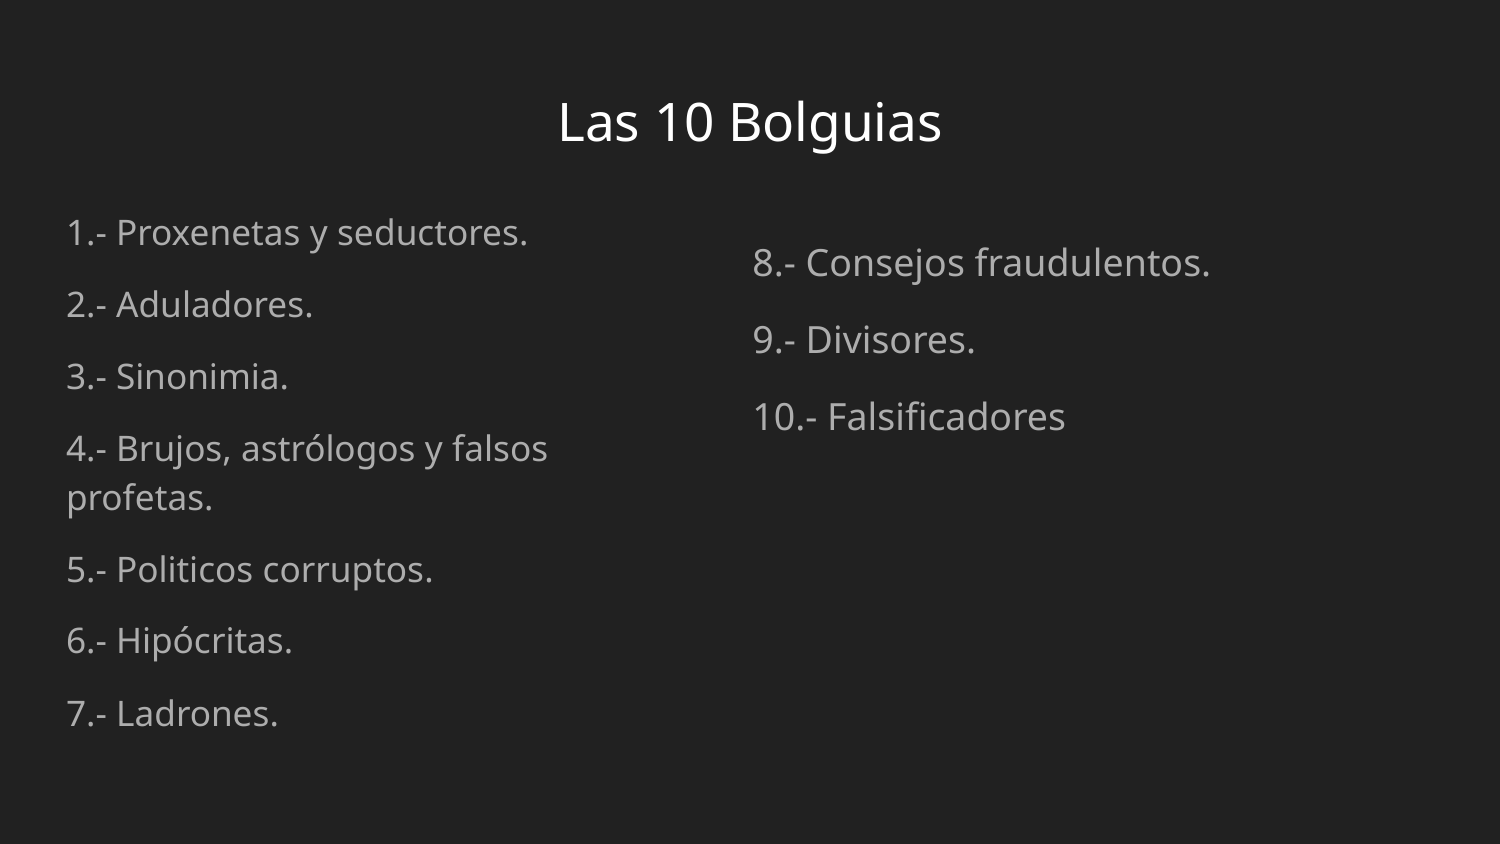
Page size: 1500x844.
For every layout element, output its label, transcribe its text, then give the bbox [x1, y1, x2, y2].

list 1.- Proxenetas y seductores. 2.- Aduladores. 3.- Sinonimia. 4.- Brujos, astrólogos y falsos profetas. 5.- Politicos corruptos. 6.- Hipócritas. 7.- Ladrones. [51, 189, 638, 750]
list 8.- Consejos fraudulentos. 9.- Divisores. 10.- Falsificadores [737, 217, 1325, 779]
title Las 10 Bolguias [51, 72, 1449, 167]
